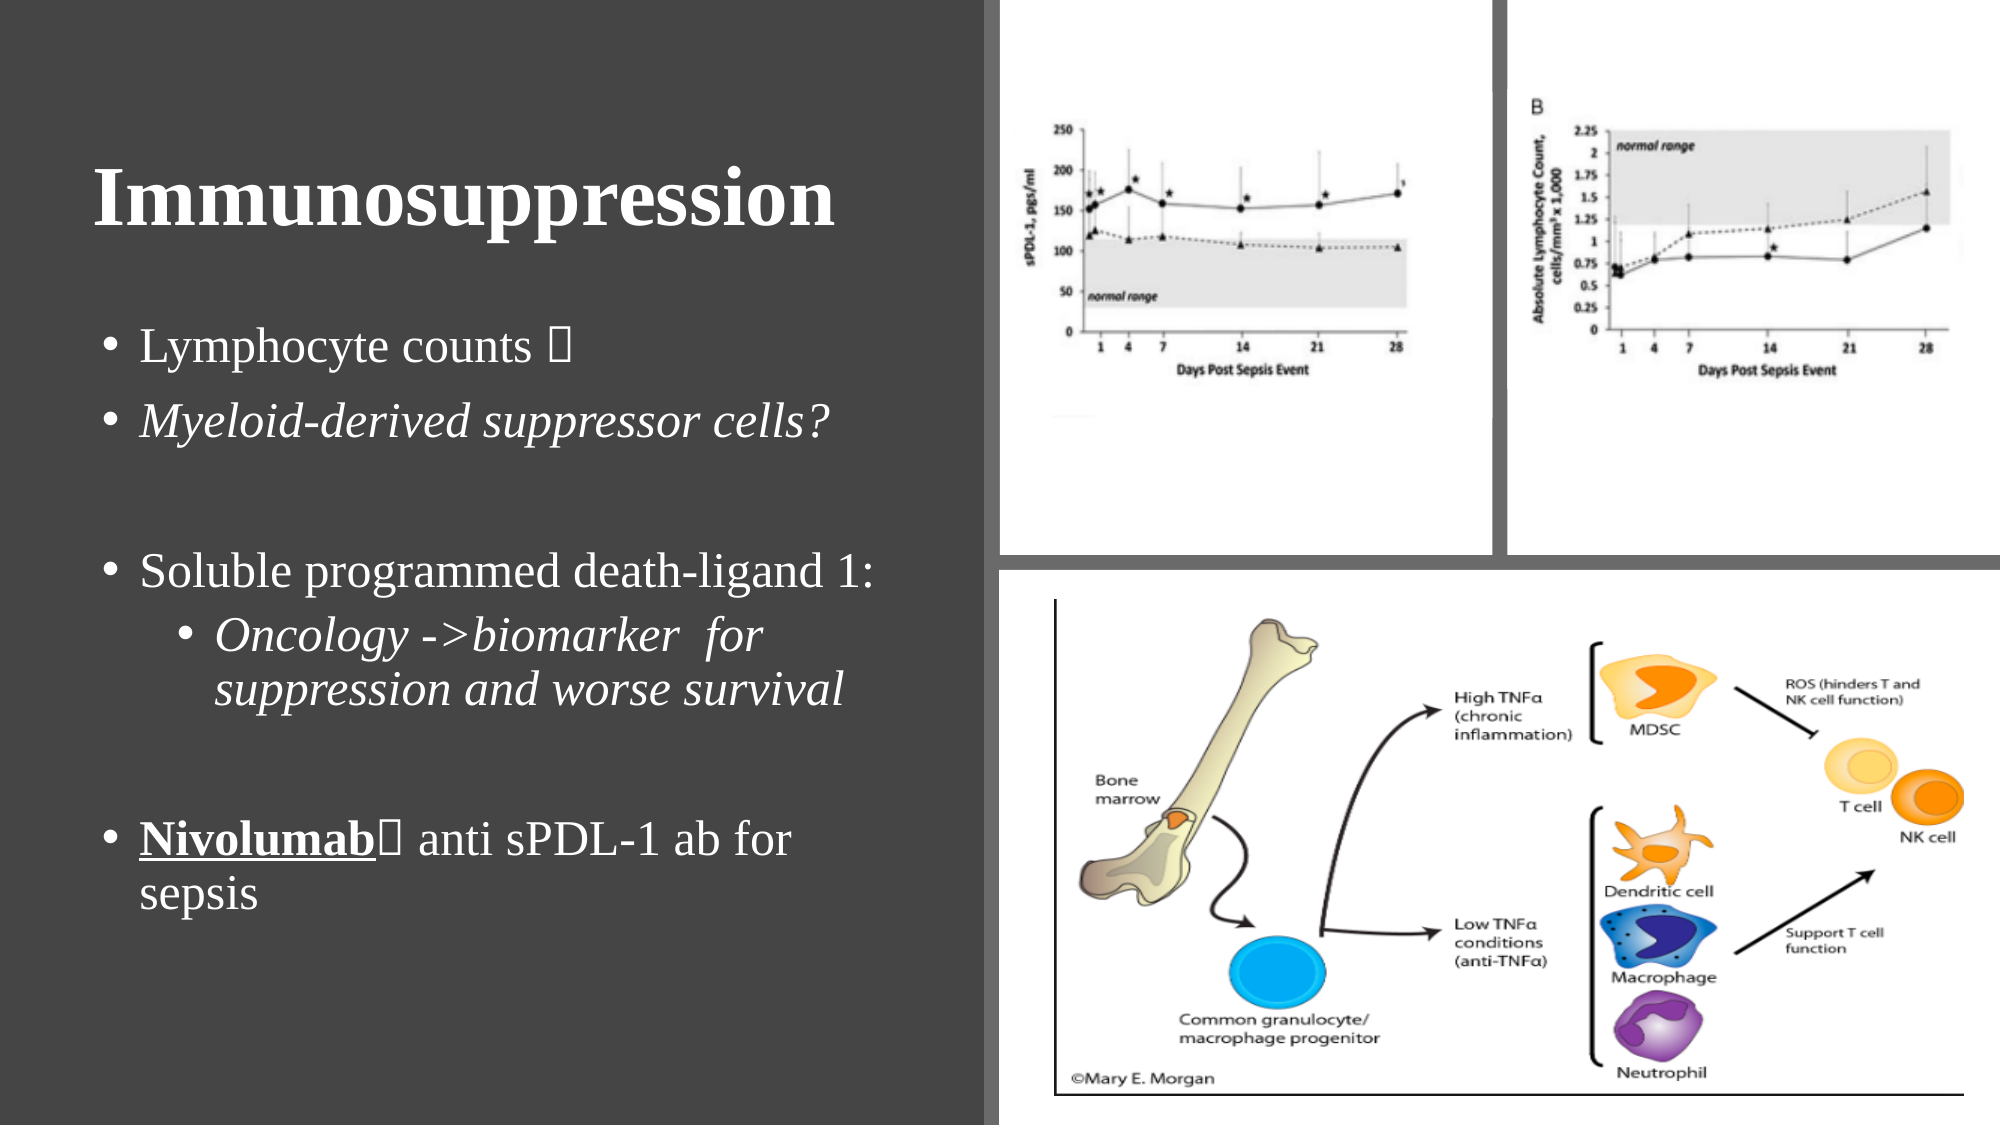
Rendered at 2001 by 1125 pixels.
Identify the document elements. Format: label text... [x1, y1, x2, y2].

text_box [999, 0, 1493, 556]
picture [1054, 599, 1964, 1096]
list Lymphocyte counts  Myeloid-derived suppressor cells? Soluble programmed death-ligand 1: Oncology ->biomarker for suppression and worse survival Nivolumab anti sPDL-1 ab for sepsis [77, 312, 929, 1014]
title Immunosuppression [77, 63, 892, 312]
text_box [983, 0, 2000, 1125]
picture [1015, 92, 1493, 419]
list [1507, 89, 1964, 389]
text_box [1506, 0, 2000, 556]
